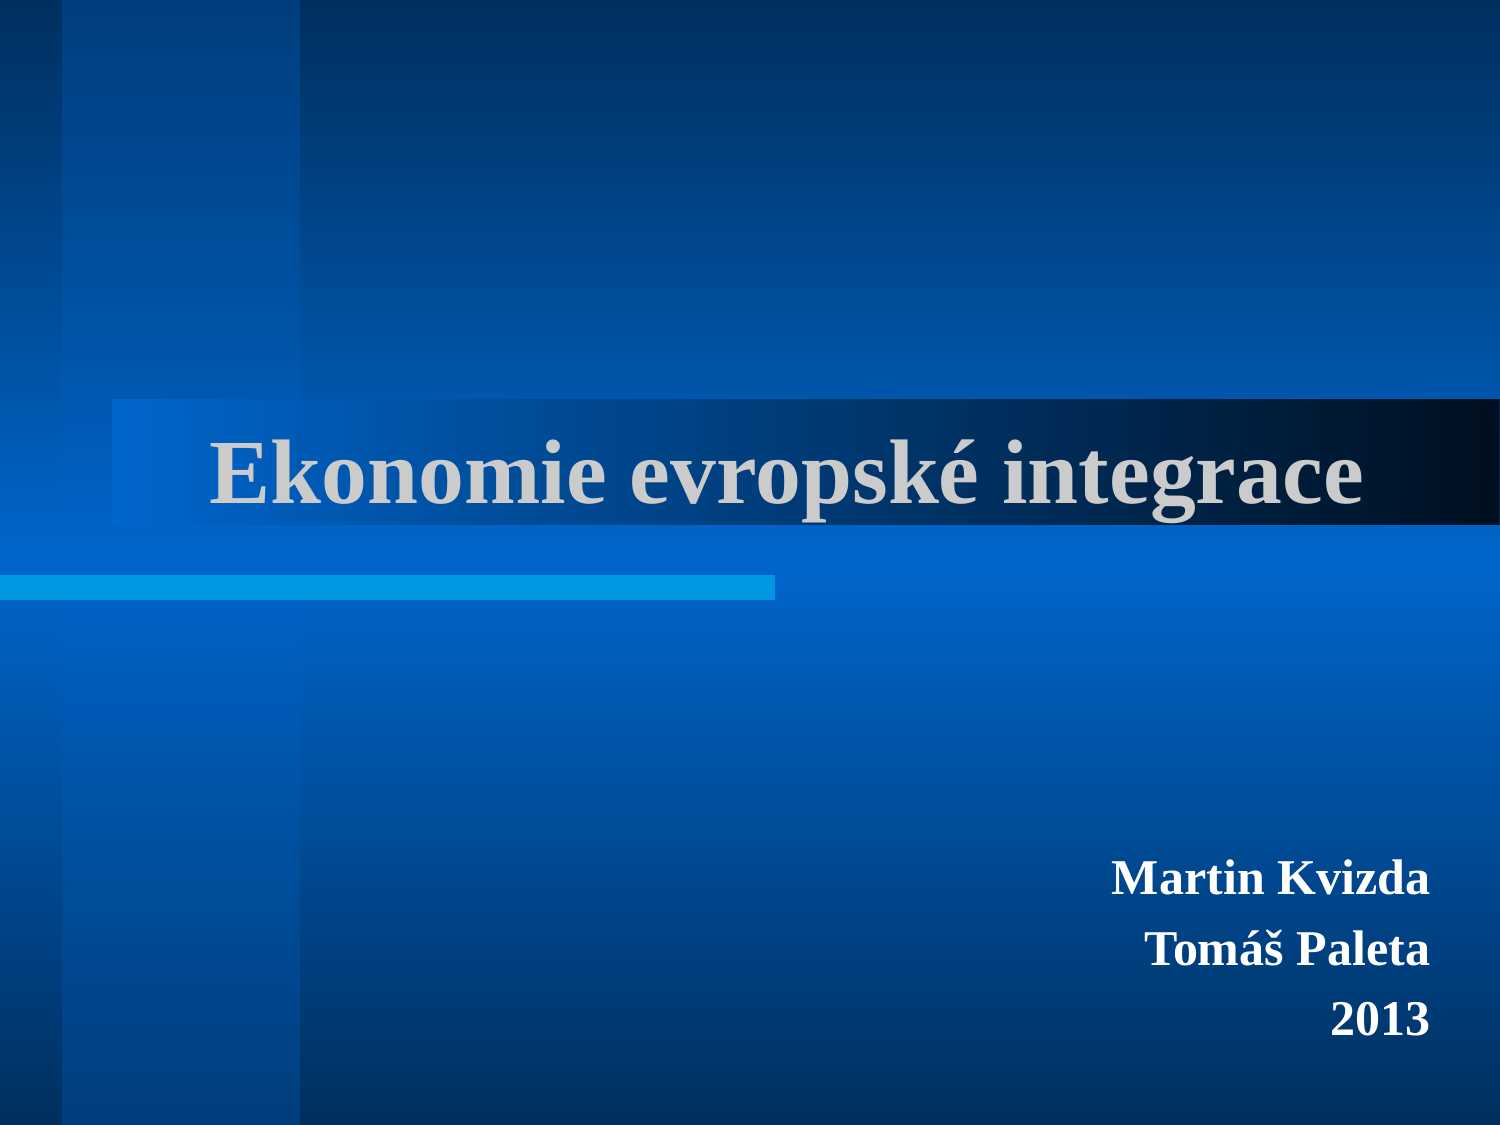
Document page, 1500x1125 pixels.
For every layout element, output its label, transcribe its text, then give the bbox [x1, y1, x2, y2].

title Ekonomie evropské integrace [194, 373, 1470, 562]
subtitle Martin Kvizda Tomáš Paleta 2013 [395, 837, 1446, 1125]
